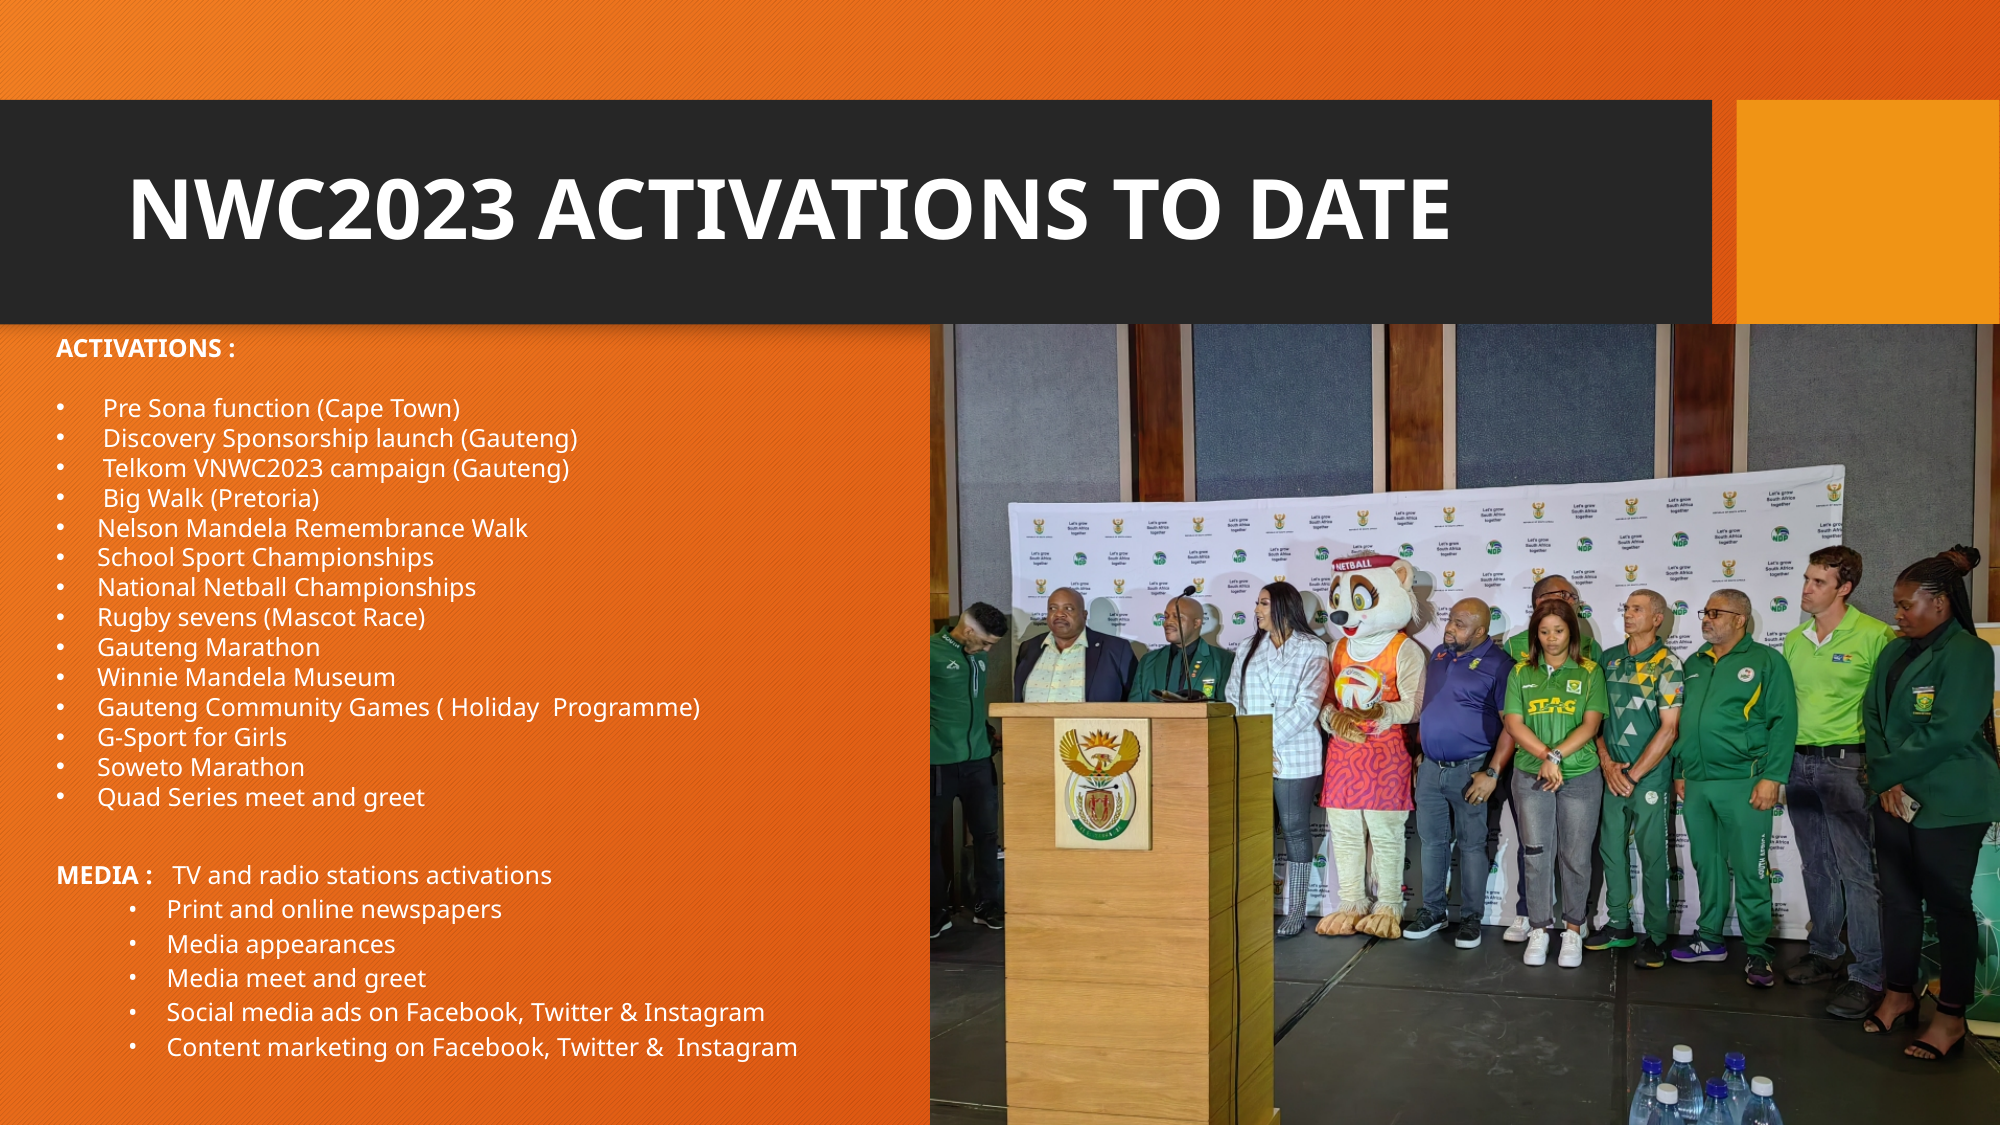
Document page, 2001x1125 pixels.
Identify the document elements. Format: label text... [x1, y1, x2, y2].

title NWC2023 ACTIVATIONS TO DATE [111, 123, 1689, 301]
picture [0, 324, 2000, 1125]
list ACTIVATIONS : Pre Sona function (Cape Town) Discovery Sponsorship launch (Gauteng) Telkom VNWC2023 campaign (Gauteng) Big Walk (Pretoria) Nelson Mandela Remembrance Walk School Sport Championships National Netball Championships Rugby sevens (Mascot Race) Gauteng Marathon Winnie Mandela Museum Gauteng Community Games ( Holiday Programme) G-Sport for Girls Soweto Marathon Quad Series meet and greet MEDIA : TV and radio stations activations Print and online newspapers Media appearances Media meet and greet Social media ads on Facebook, Twitter & Instagram Content marketing on Facebook, Twitter & Instagram [39, 330, 924, 1125]
